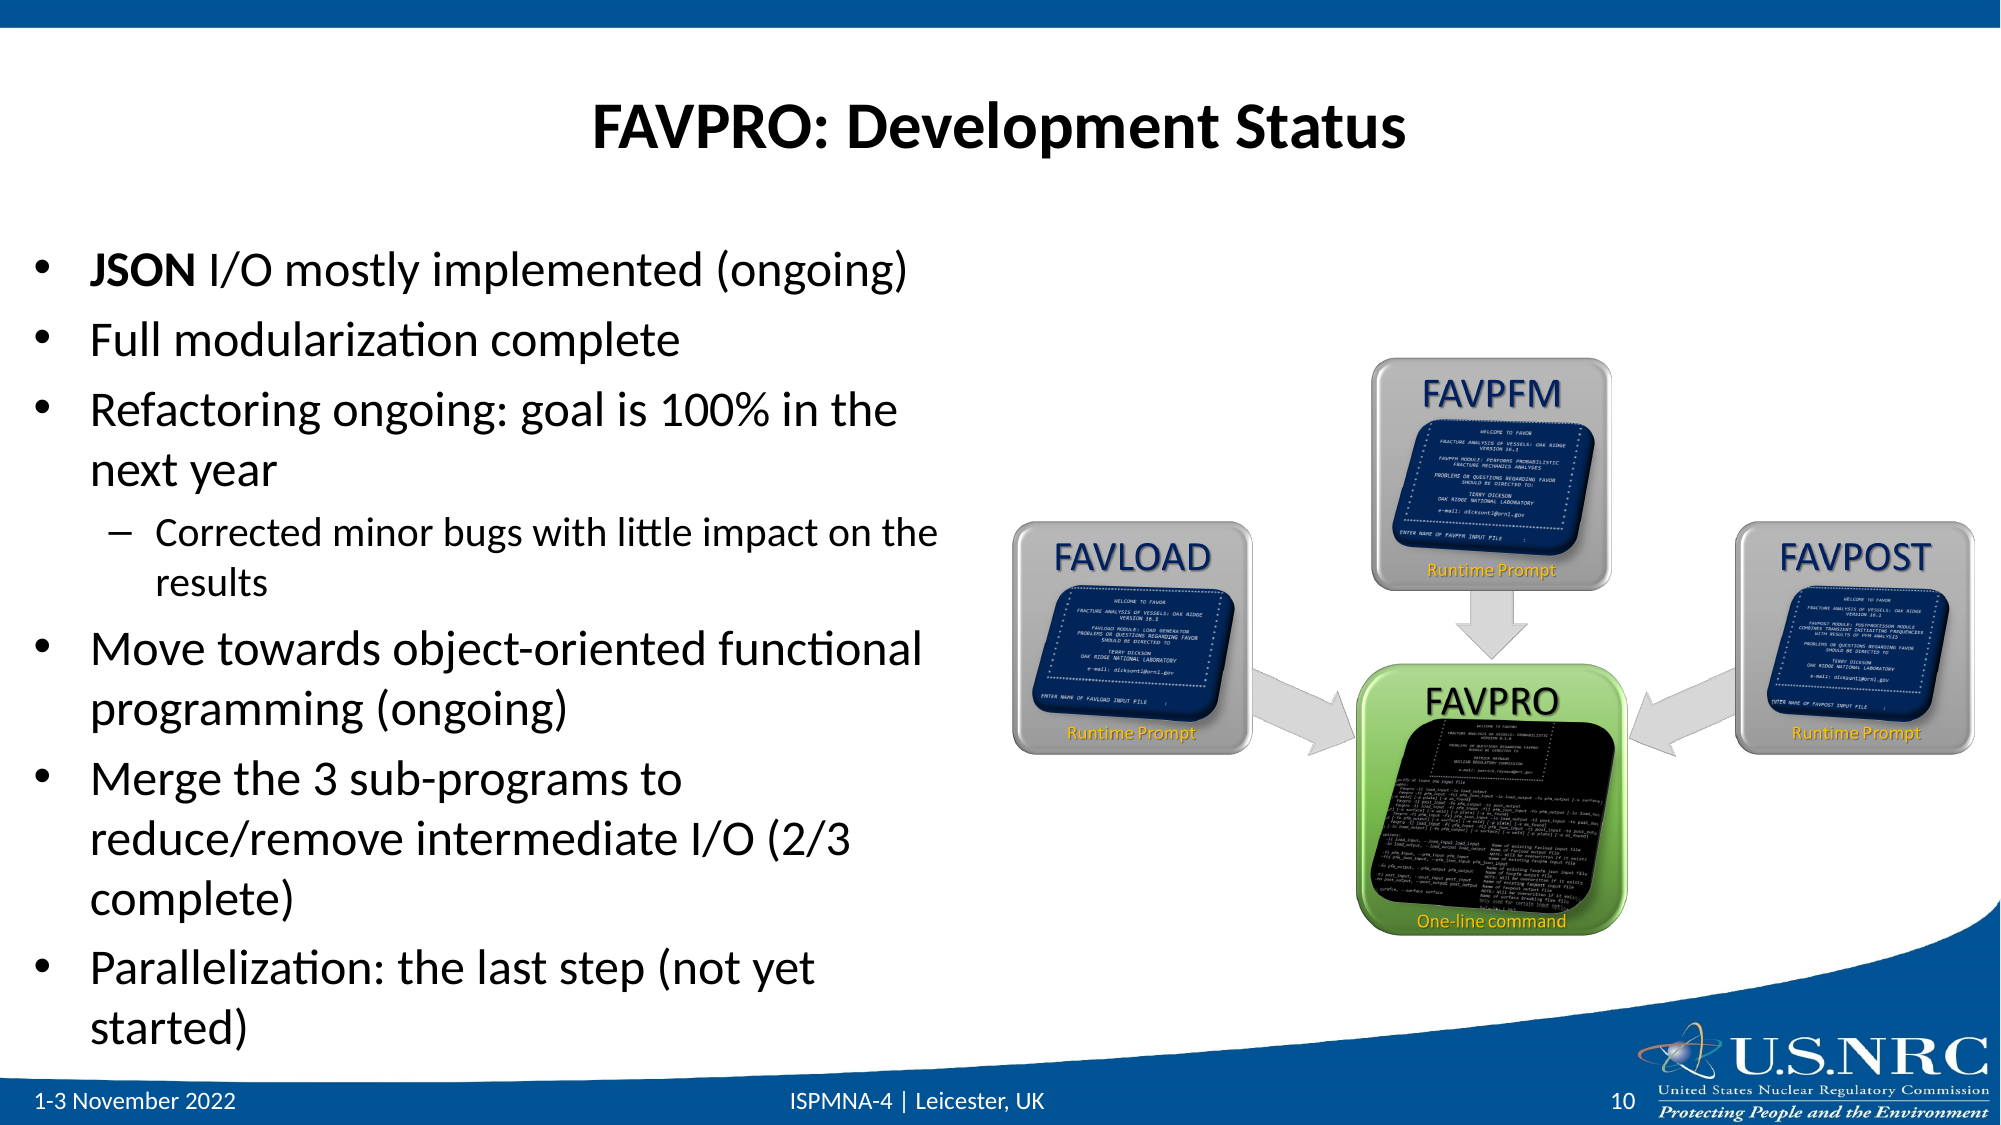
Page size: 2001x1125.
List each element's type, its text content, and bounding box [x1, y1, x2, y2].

slide_number 10 [1550, 1083, 1651, 1116]
list JSON I/O mostly implemented (ongoing) Full modularization complete Refactoring ongoing: goal is 100% in the next year Corrected minor bugs with little impact on the results Move towards object-oriented functional programming (ongoing) Merge the 3 sub-programs to reduce/remove intermediate I/O (2/3 complete) Parallelization: the last step (not yet started) [18, 229, 999, 1069]
picture [0, 0, 2001, 1125]
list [1000, 352, 1982, 946]
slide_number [18, 1083, 285, 1116]
title FAVPRO: Development Status [18, 27, 1982, 216]
footer ISPMNA-4 | Leicester, UK [305, 1083, 1531, 1116]
